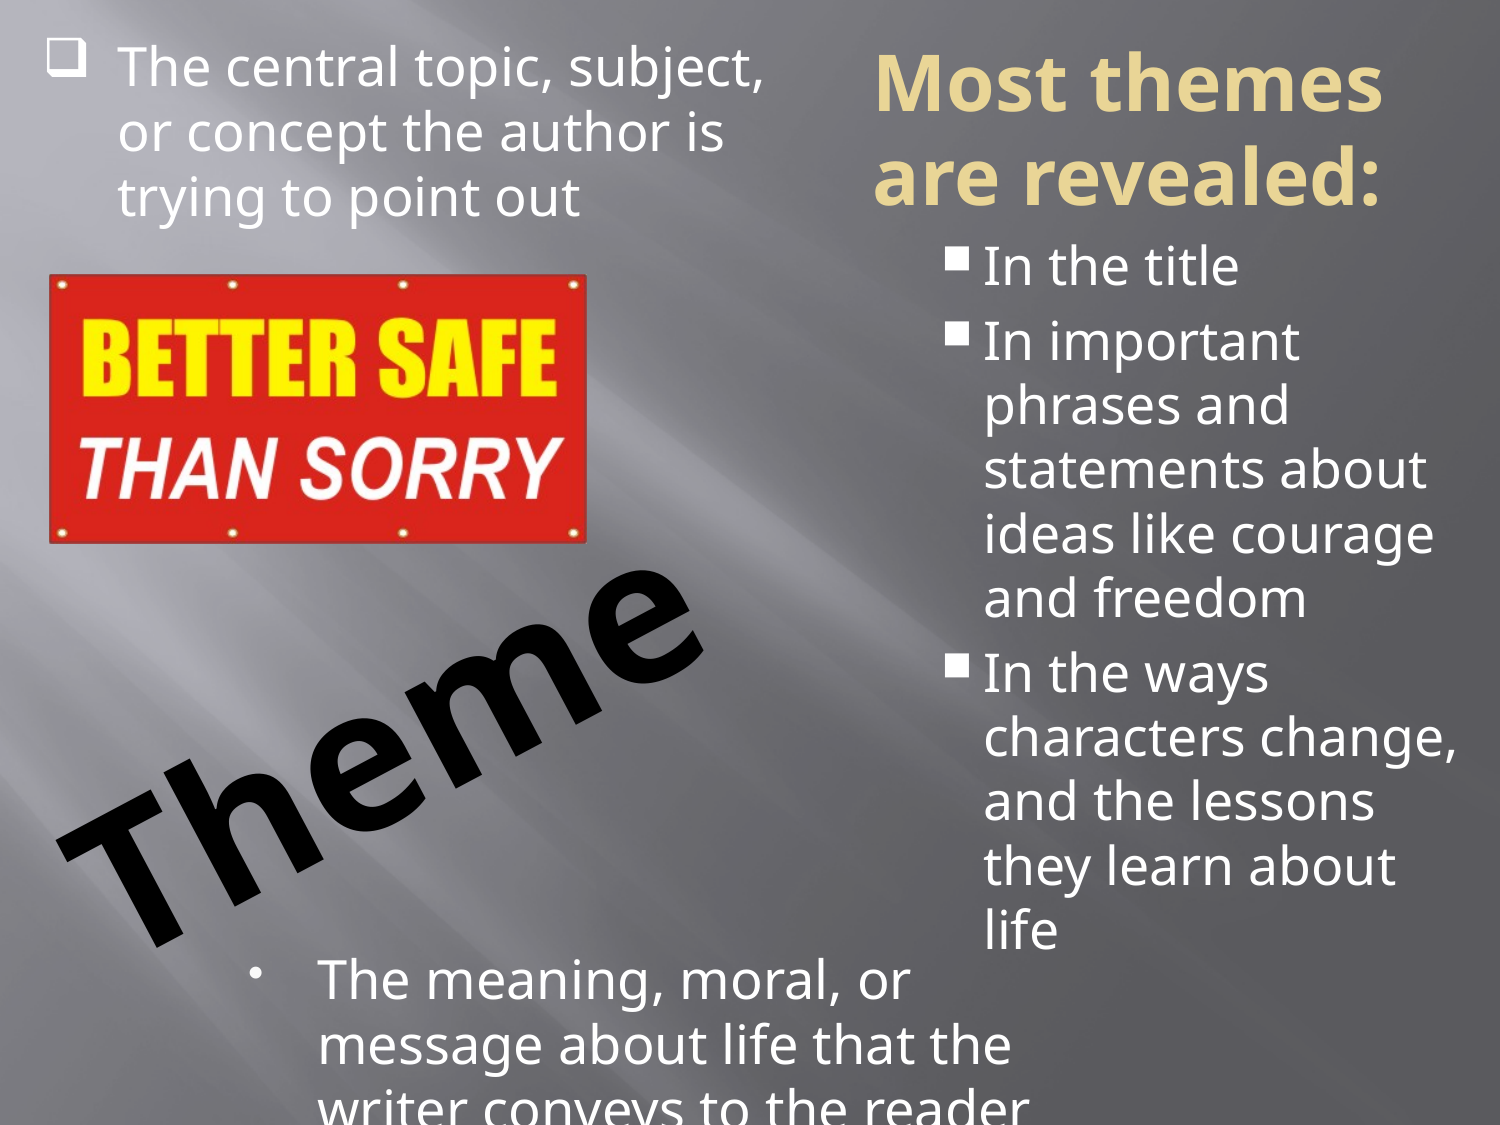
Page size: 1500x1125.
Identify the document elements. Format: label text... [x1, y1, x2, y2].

list The meaning, moral, or message about life that the writer conveys to the reader [212, 937, 1113, 1125]
title Theme [24, 454, 802, 988]
text_box The central topic, subject, or concept the author is trying to point out [27, 24, 850, 235]
picture [49, 274, 588, 544]
list Most themes are revealed: In the title In important phrases and statements about ideas like courage and freedom In the ways characters change, and the lessons they learn about life [837, 24, 1500, 975]
